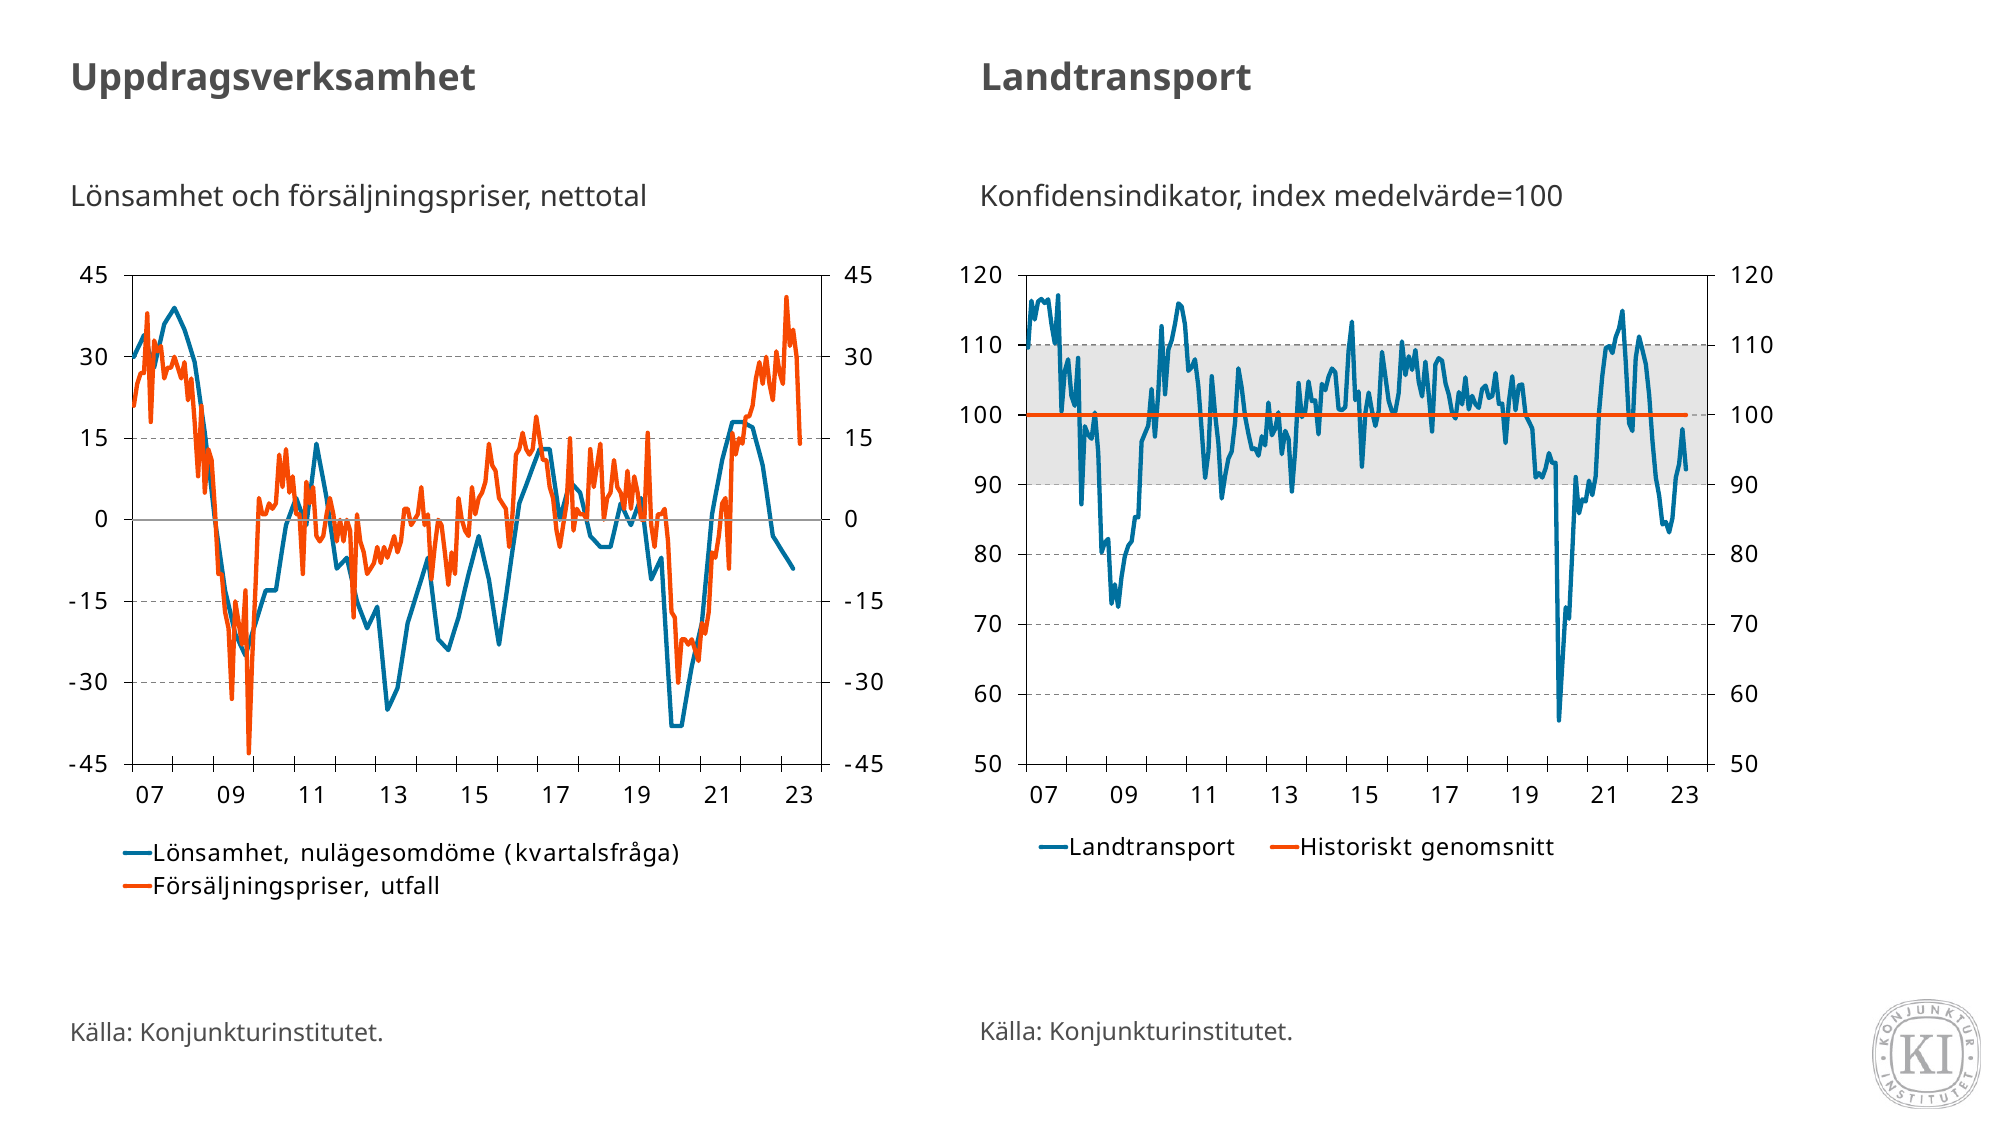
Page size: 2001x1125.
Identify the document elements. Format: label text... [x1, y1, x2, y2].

picture [1872, 999, 1981, 1109]
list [941, 249, 1829, 874]
list Källa: Konjunkturinstitutet. [964, 1008, 1848, 1106]
title Uppdragsverksamhet [55, 45, 938, 128]
list Lönsamhet och försäljningspriser, nettotal [55, 137, 938, 220]
list Konfidensindikator, index medelvärde=100 [964, 137, 1848, 220]
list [51, 249, 939, 908]
subtitle Källa: Konjunkturinstitutet. [55, 1008, 938, 1106]
list Landtransport [965, 45, 1849, 129]
